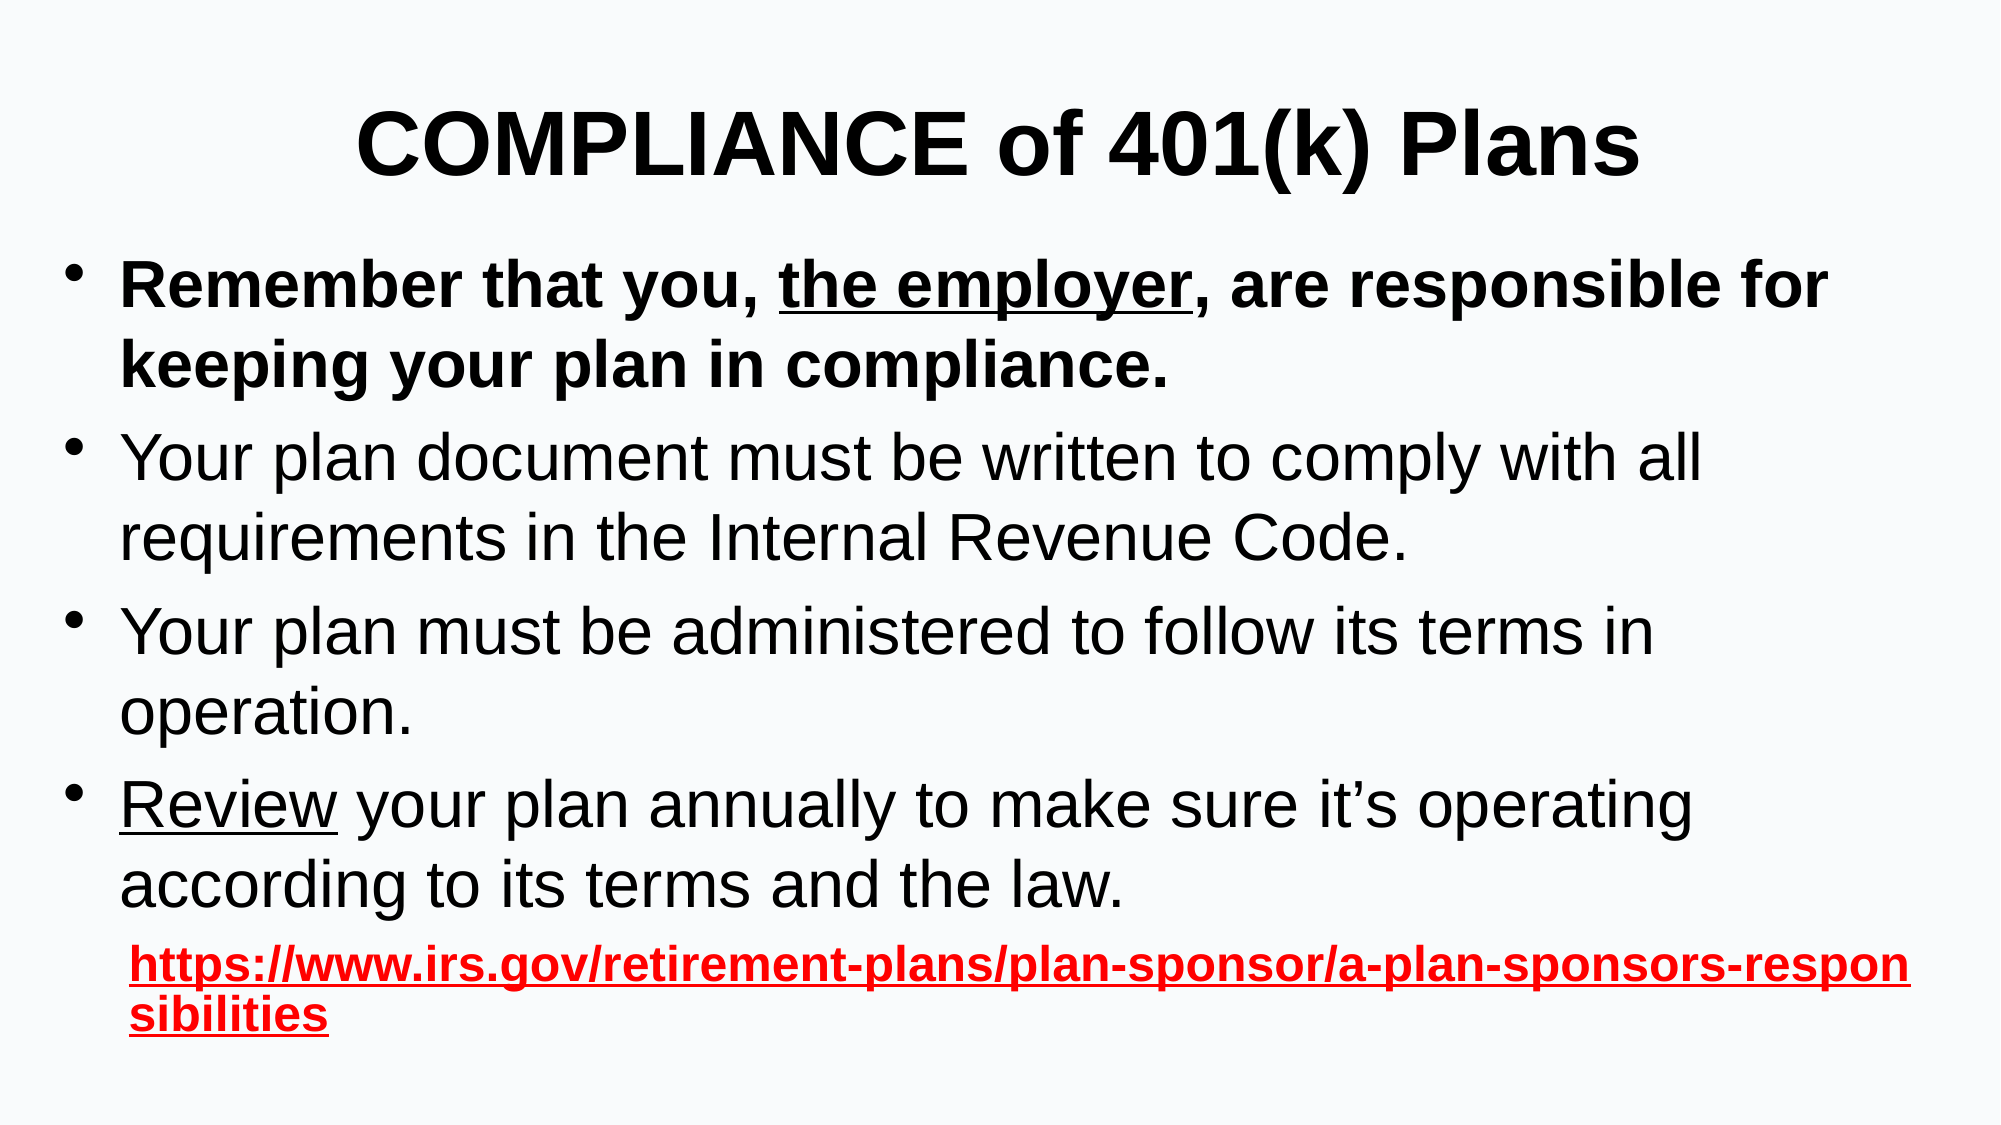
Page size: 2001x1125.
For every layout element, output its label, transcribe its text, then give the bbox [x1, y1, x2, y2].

list Remember that you, the employer, are responsible for keeping your plan in compliance. Your plan document must be written to comply with all requirements in the Internal Revenue Code. Your plan must be administered to follow its terms in operation. Review your plan annually to make sure it’s operating according to its terms and the law. https://www.irs.gov/retirement-plans/plan-sponsor/a-plan-sponsors-responsibilities [48, 232, 1952, 1080]
title COMPLIANCE of 401(k) Plans [99, 45, 1900, 232]
